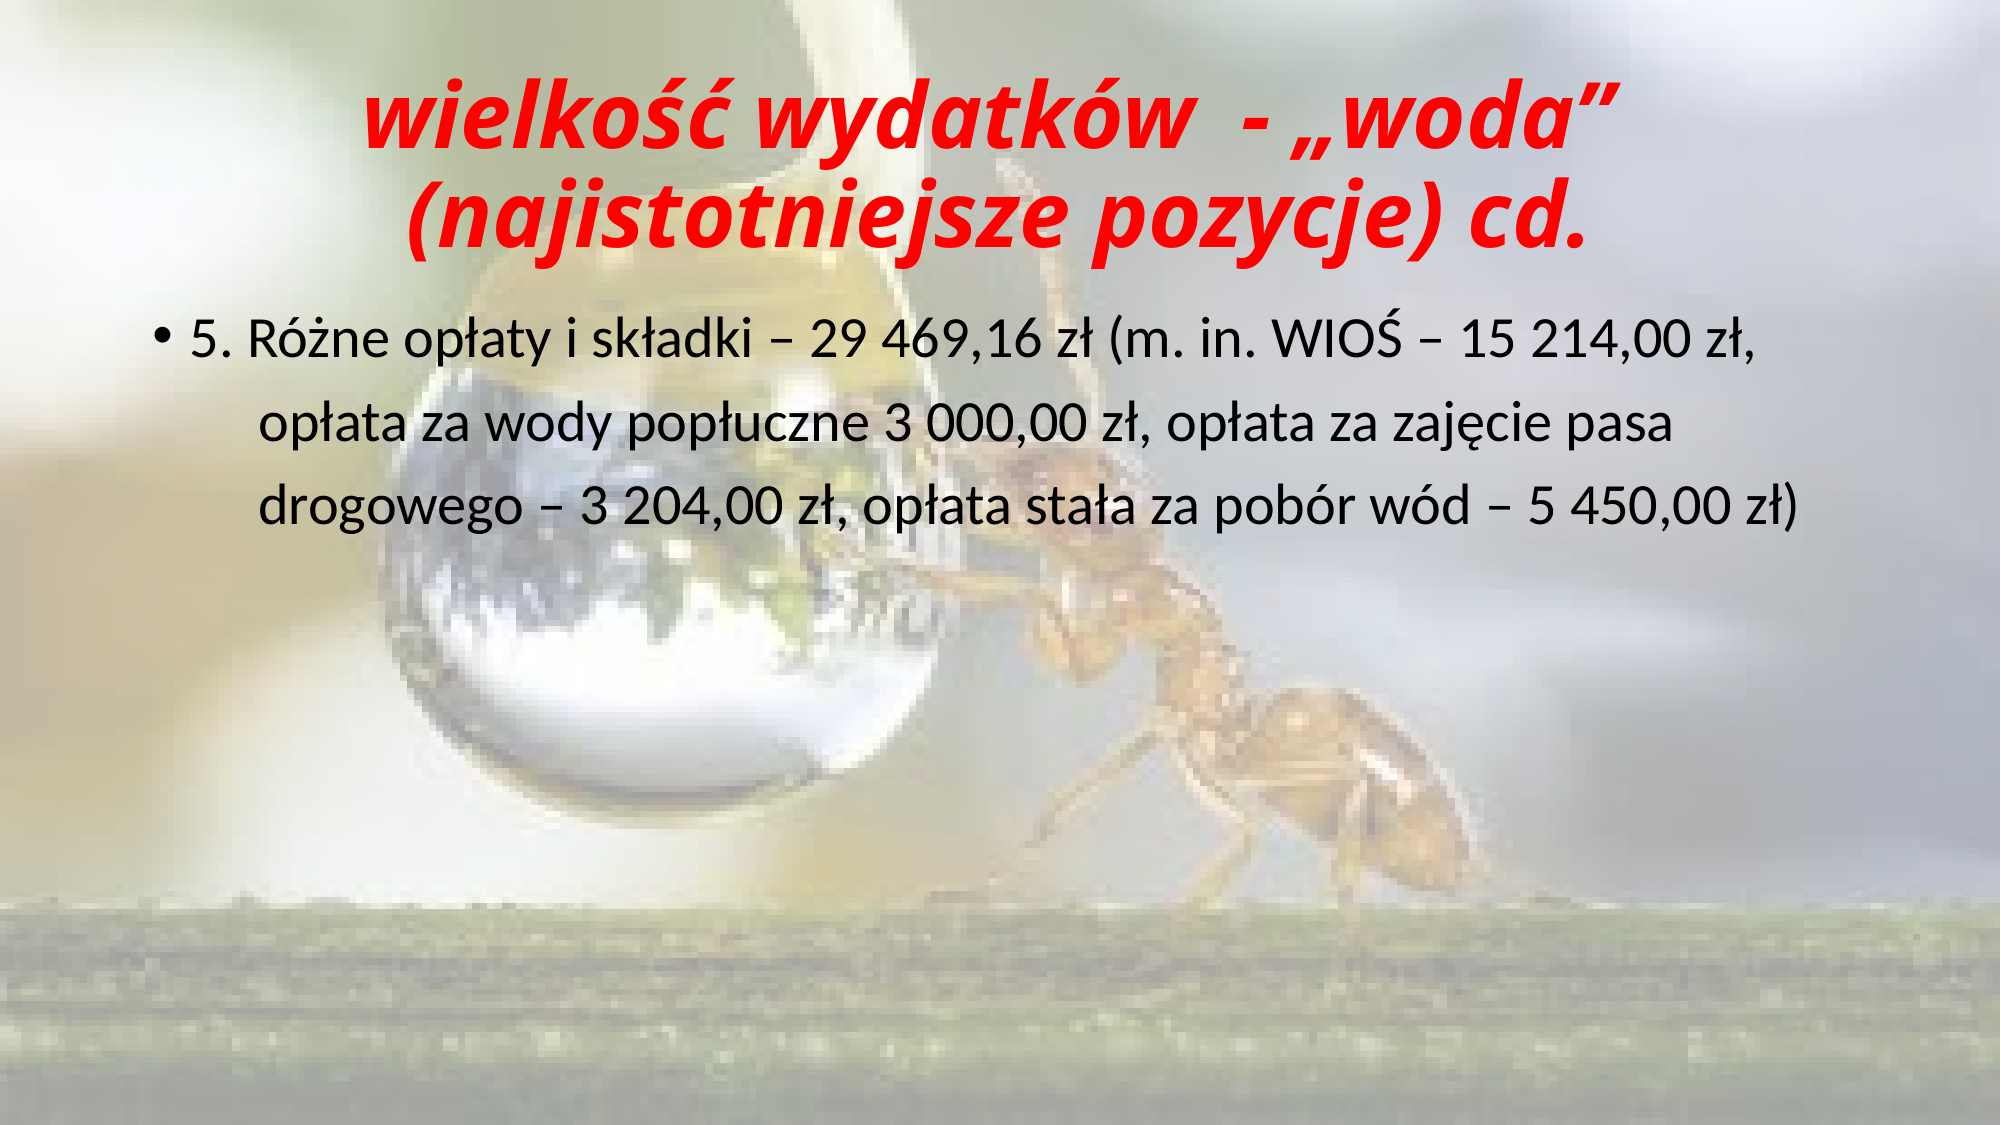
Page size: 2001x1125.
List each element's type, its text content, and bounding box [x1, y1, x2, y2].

list 5. Różne opłaty i składki – 29 469,16 zł (m. in. WIOŚ – 15 214,00 zł, opłata za wody popłuczne 3 000,00 zł, opłata za zajęcie pasa drogowego – 3 204,00 zł, opłata stała za pobór wód – 5 450,00 zł) [137, 299, 1863, 1014]
title wielkość wydatków - „woda” (najistotniejsze pozycje) cd. [137, 59, 1863, 278]
